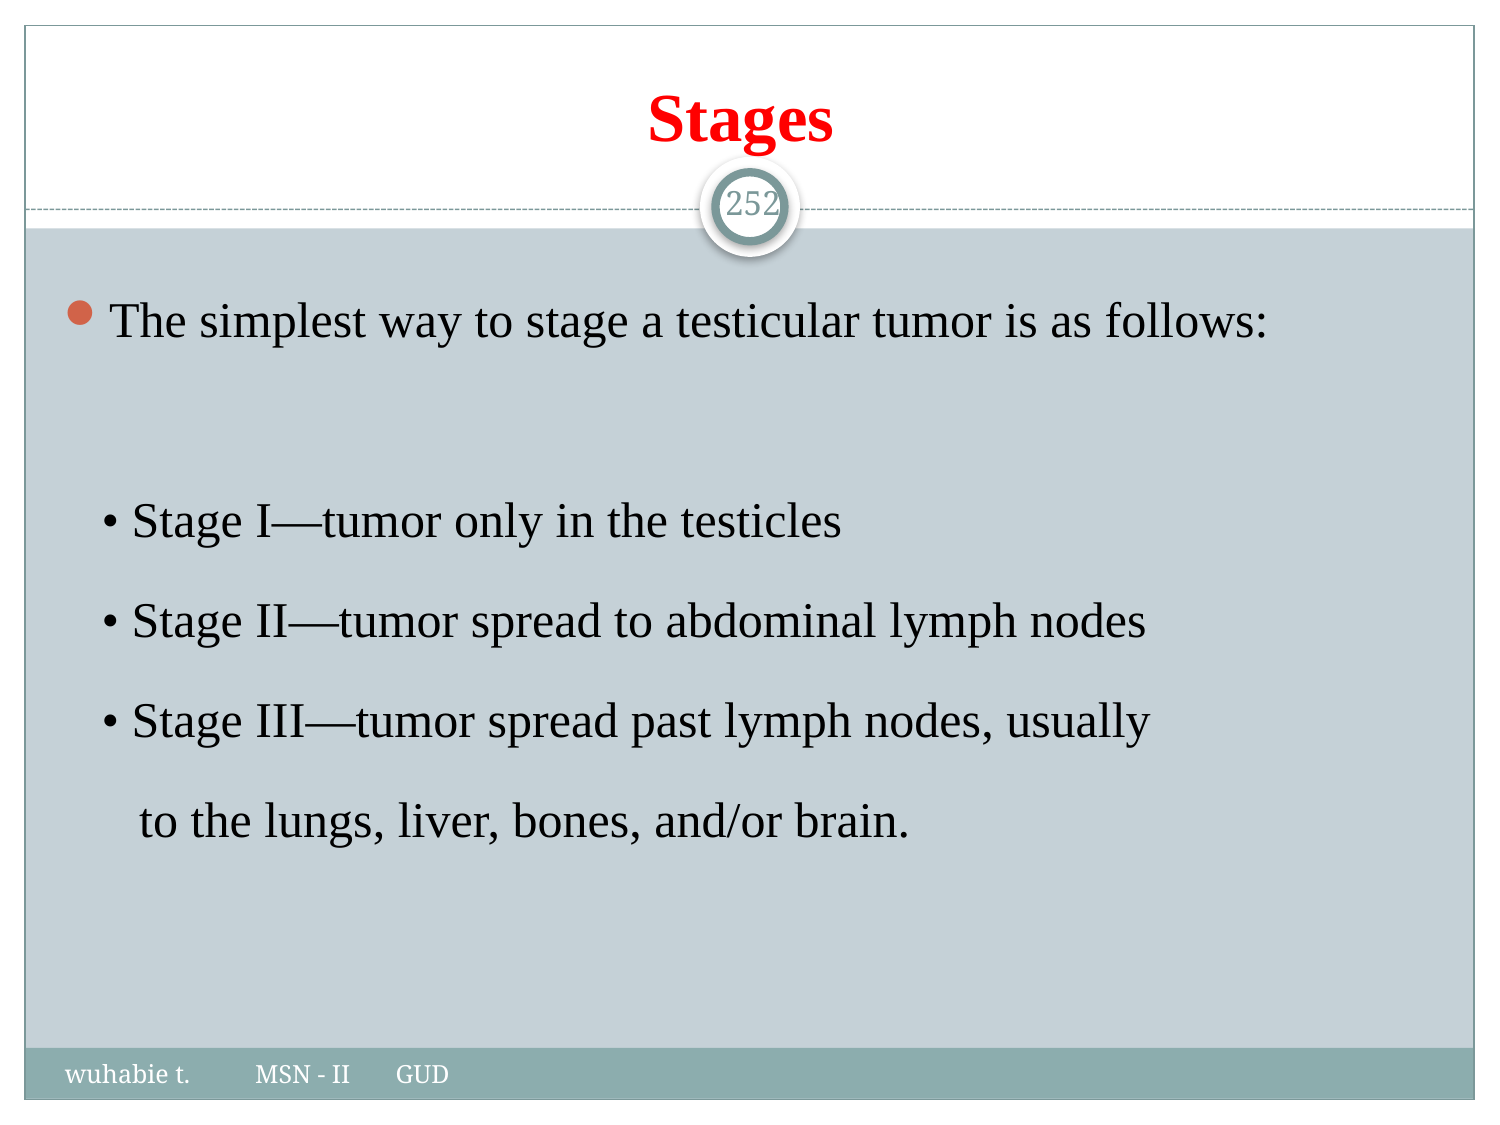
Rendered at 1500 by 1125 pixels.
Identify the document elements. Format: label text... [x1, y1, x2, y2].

list The simplest way to stage a testicular tumor is as follows: • Stage I—tumor only in the testicles • Stage II—tumor spread to abdominal lymph nodes • Stage III—tumor spread past lymph nodes, usually to the lungs, liver, bones, and/or brain. [49, 250, 1445, 1001]
slide_number 252 [715, 168, 791, 241]
title Stages [49, 37, 1450, 163]
footer wuhabie t. MSN - II GUD [50, 1051, 638, 1112]
